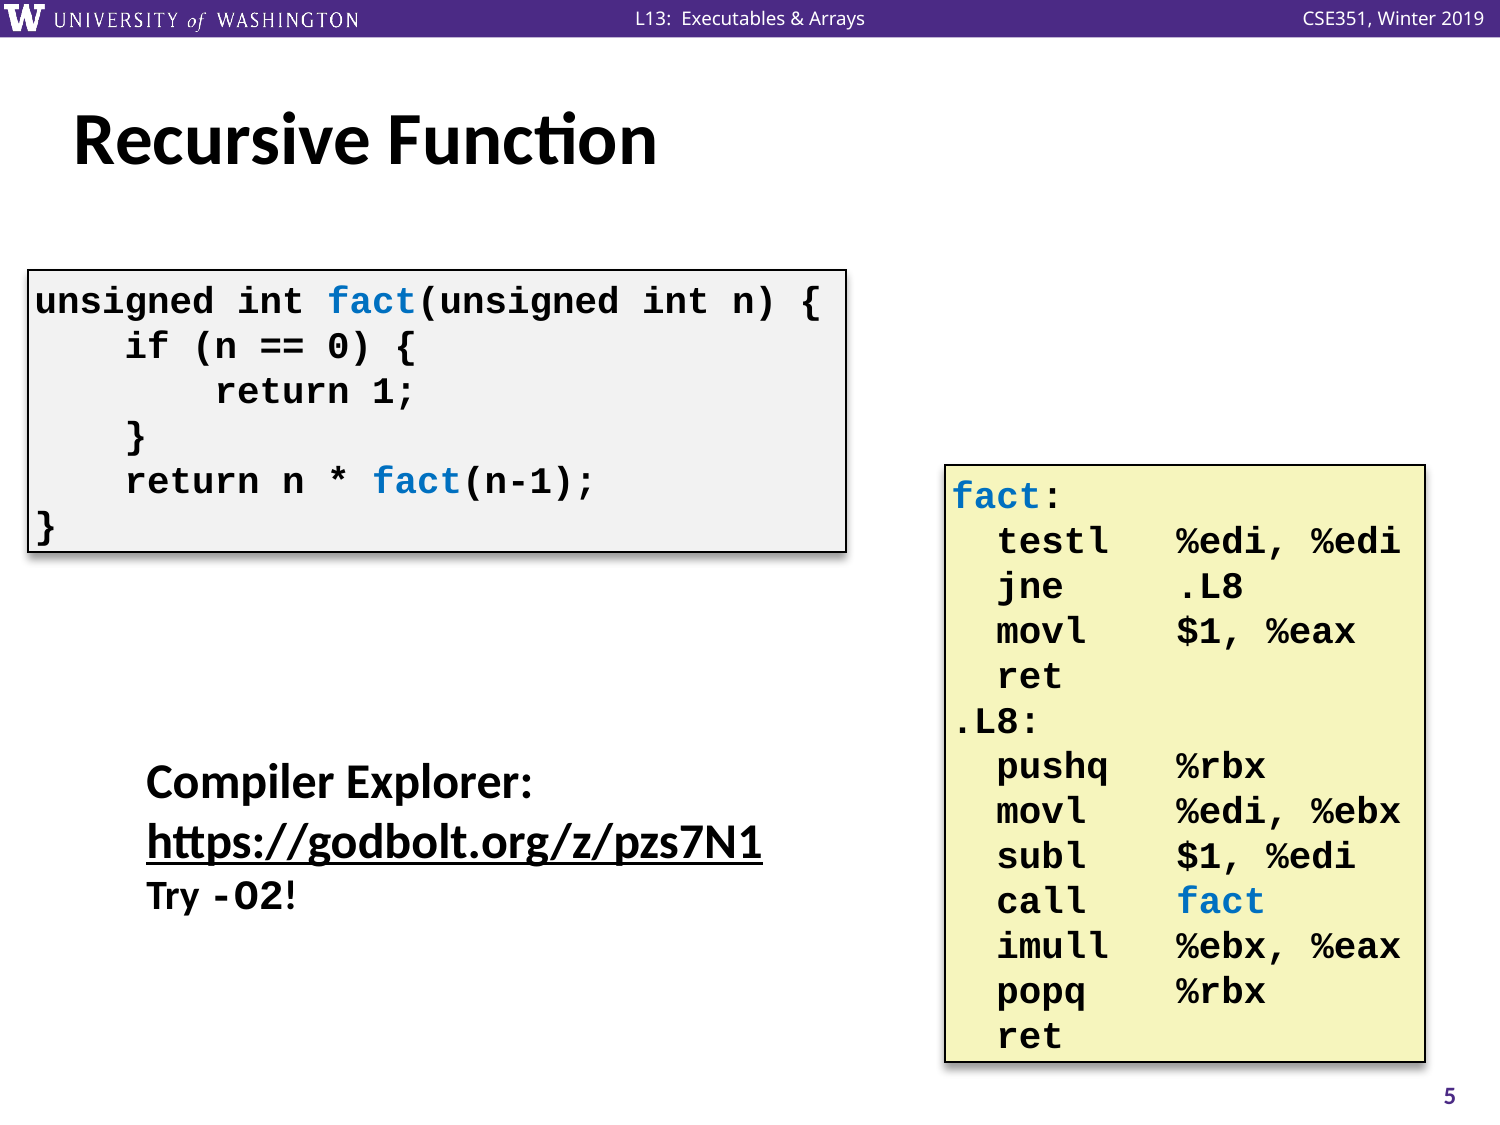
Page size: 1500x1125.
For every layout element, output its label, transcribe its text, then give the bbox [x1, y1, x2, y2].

text_box fact: testl %edi, %edi jne .L8 movl $1, %eax ret .L8: pushq %rbx movl %edi, %ebx subl $1, %edi call fact imull %ebx, %eax popq %rbx ret [944, 464, 1425, 1063]
title Recursive Function [58, 71, 1438, 198]
text_box unsigned int fact(unsigned int n) { if (n == 0) { return 1; } return n * fact(n-1); } [28, 269, 846, 553]
text_box Compiler Explorer: https://godbolt.org/z/pzs7N1 Try -O2! [131, 740, 817, 926]
slide_number 5 [1400, 1065, 1500, 1125]
picture [4, 4, 358, 32]
